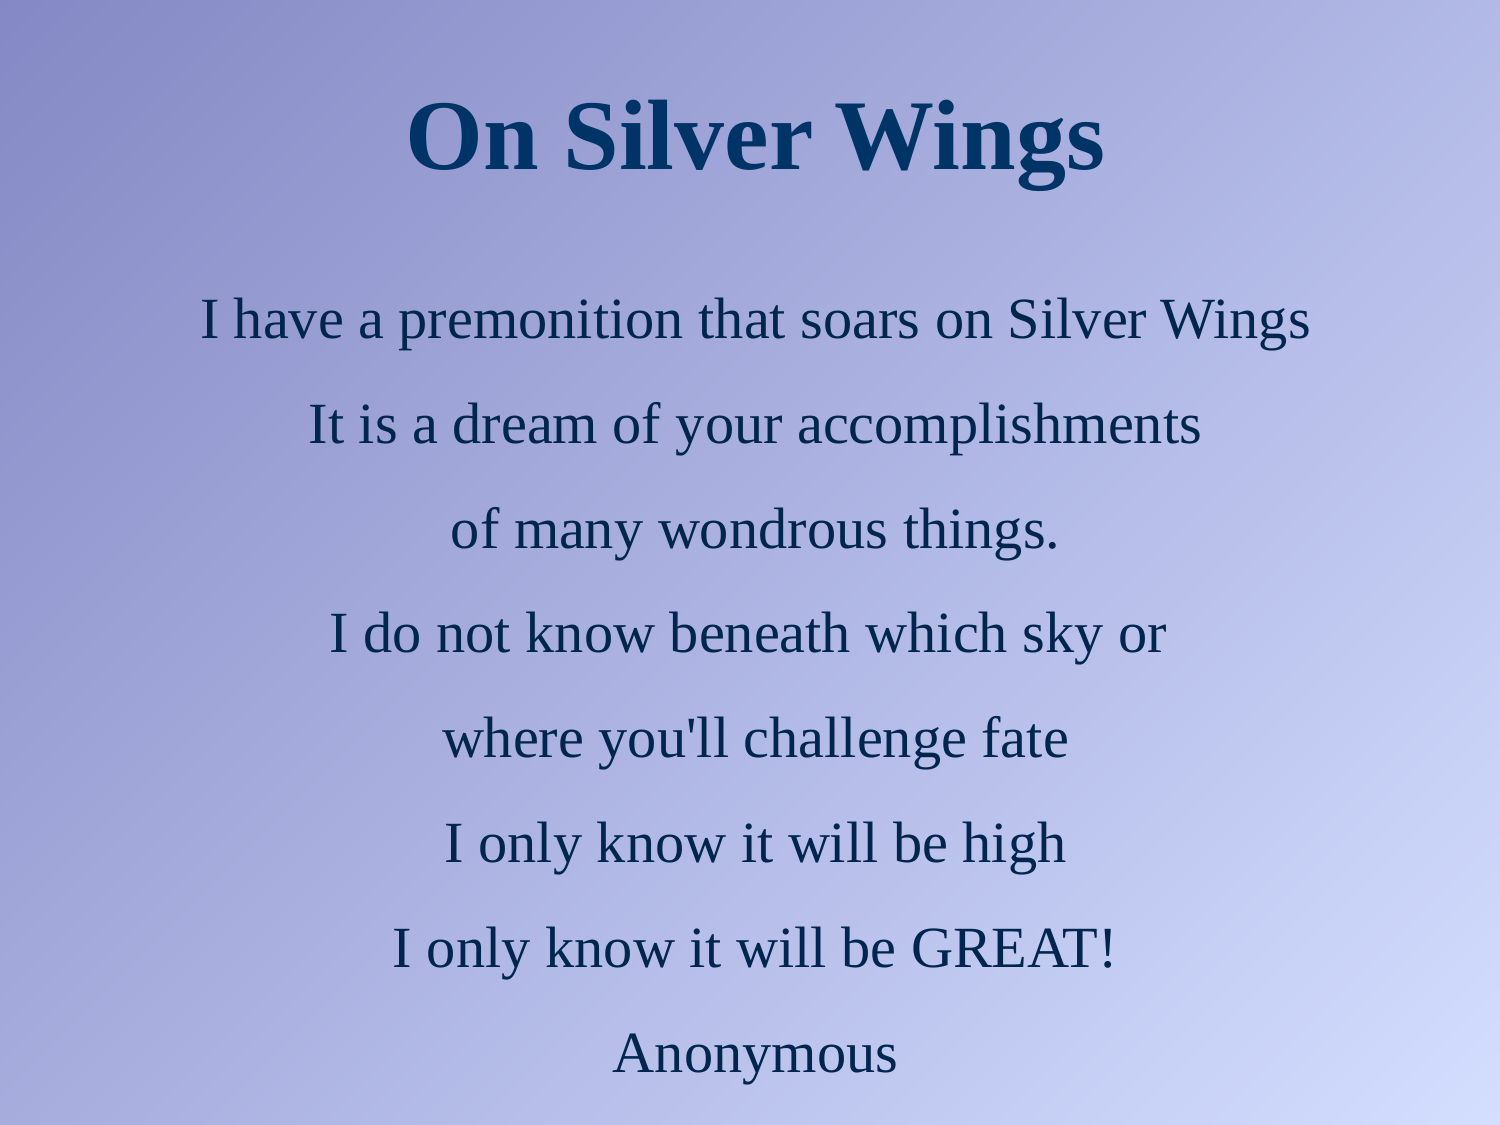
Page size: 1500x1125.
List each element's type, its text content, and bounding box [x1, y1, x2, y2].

text_box On Silver Wings [61, 62, 1450, 198]
text_box I have a premonition that soars on Silver Wings It is a dream of your accomplishments of many wondrous things. I do not know beneath which sky or where you'll challenge fate I only know it will be high I only know it will be GREAT! Anonymous [93, 237, 1419, 1092]
